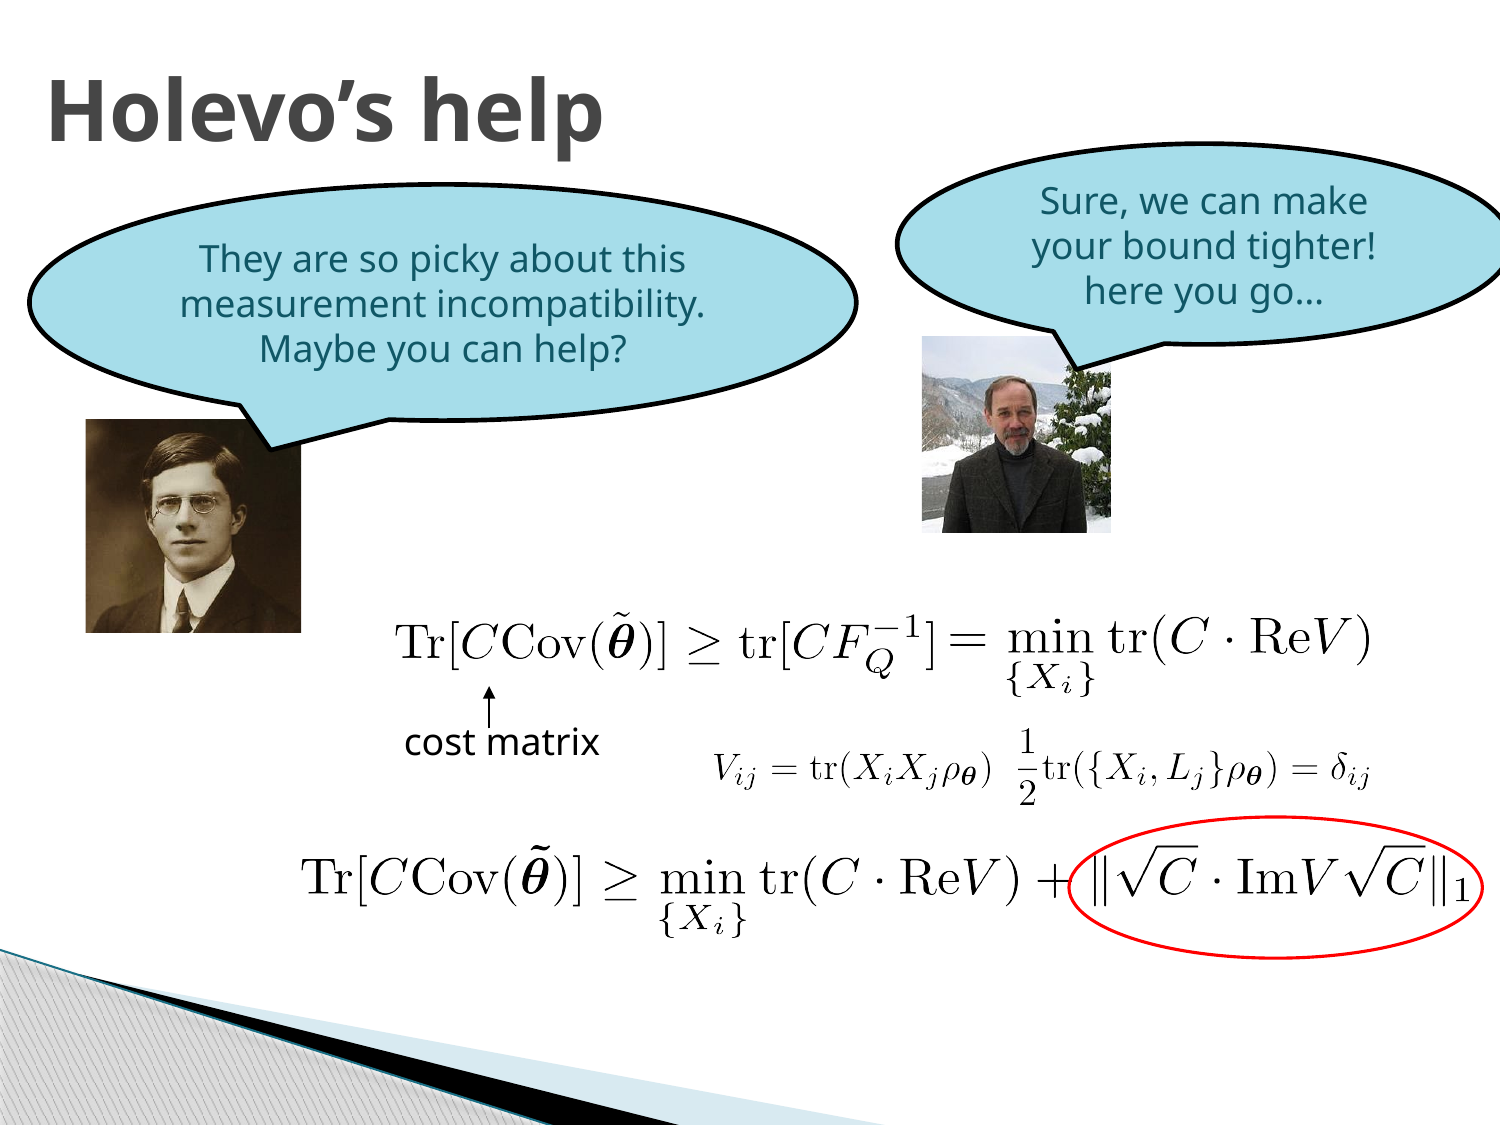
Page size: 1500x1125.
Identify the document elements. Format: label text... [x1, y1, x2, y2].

picture [85, 419, 302, 633]
text_box cost matrix [388, 710, 616, 771]
picture [921, 335, 1112, 533]
text_box [1153, 949, 1399, 963]
picture [1018, 728, 1369, 806]
title Holevo’s help [29, 13, 1380, 201]
text_box [1102, 817, 1450, 844]
picture [394, 612, 933, 680]
picture [714, 750, 990, 791]
text_box They are so picky about this measurement incompatibility. Maybe you can help? [24, 179, 861, 446]
text_box Sure, we can make your bound tighter! here you go… [892, 139, 1500, 363]
text_box [1474, 861, 1487, 915]
picture [300, 844, 1469, 938]
picture [950, 614, 1369, 697]
